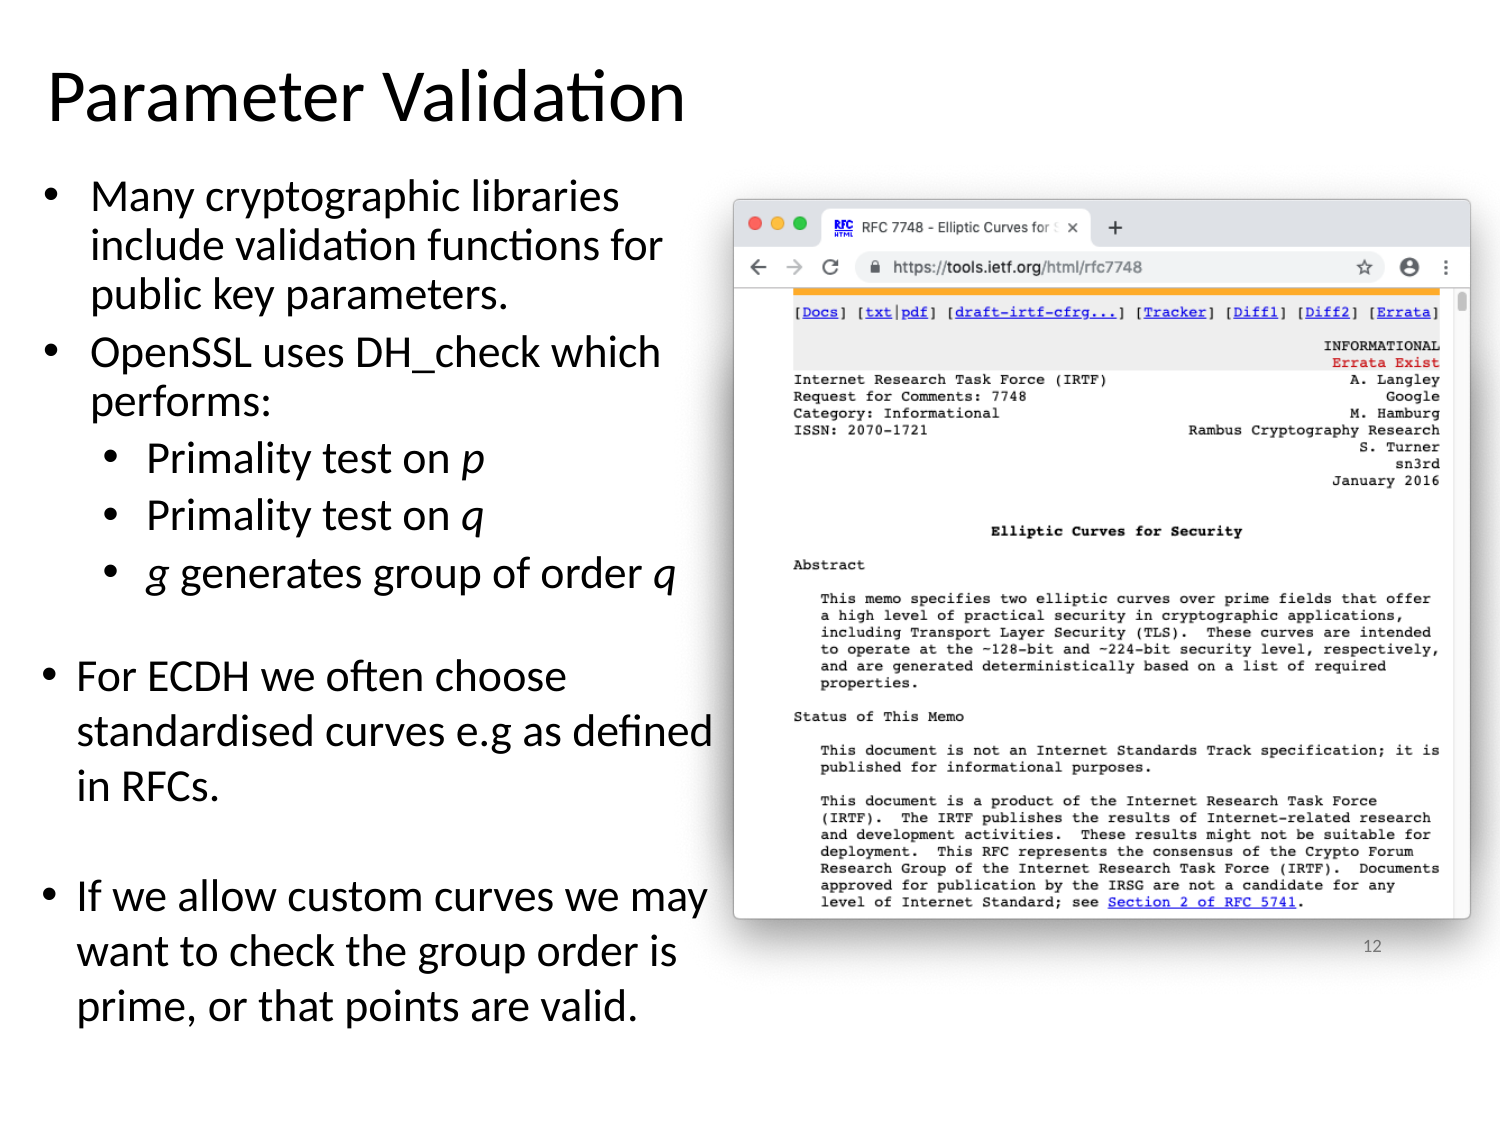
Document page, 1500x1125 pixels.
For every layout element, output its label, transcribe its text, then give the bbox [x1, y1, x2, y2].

list Many cryptographic libraries include validation functions for public key parameters. OpenSSL uses DH_check which performs: Primality test on p Primality test on q g generates group of order q [0, 156, 669, 580]
title Parameter Validation [32, 16, 1327, 156]
picture [664, 157, 1500, 1002]
text_box For ECDH we often choose standardised curves e.g as defined in RFCs. If we allow custom curves we may want to check the group order is prime, or that points are valid. [26, 638, 750, 1039]
